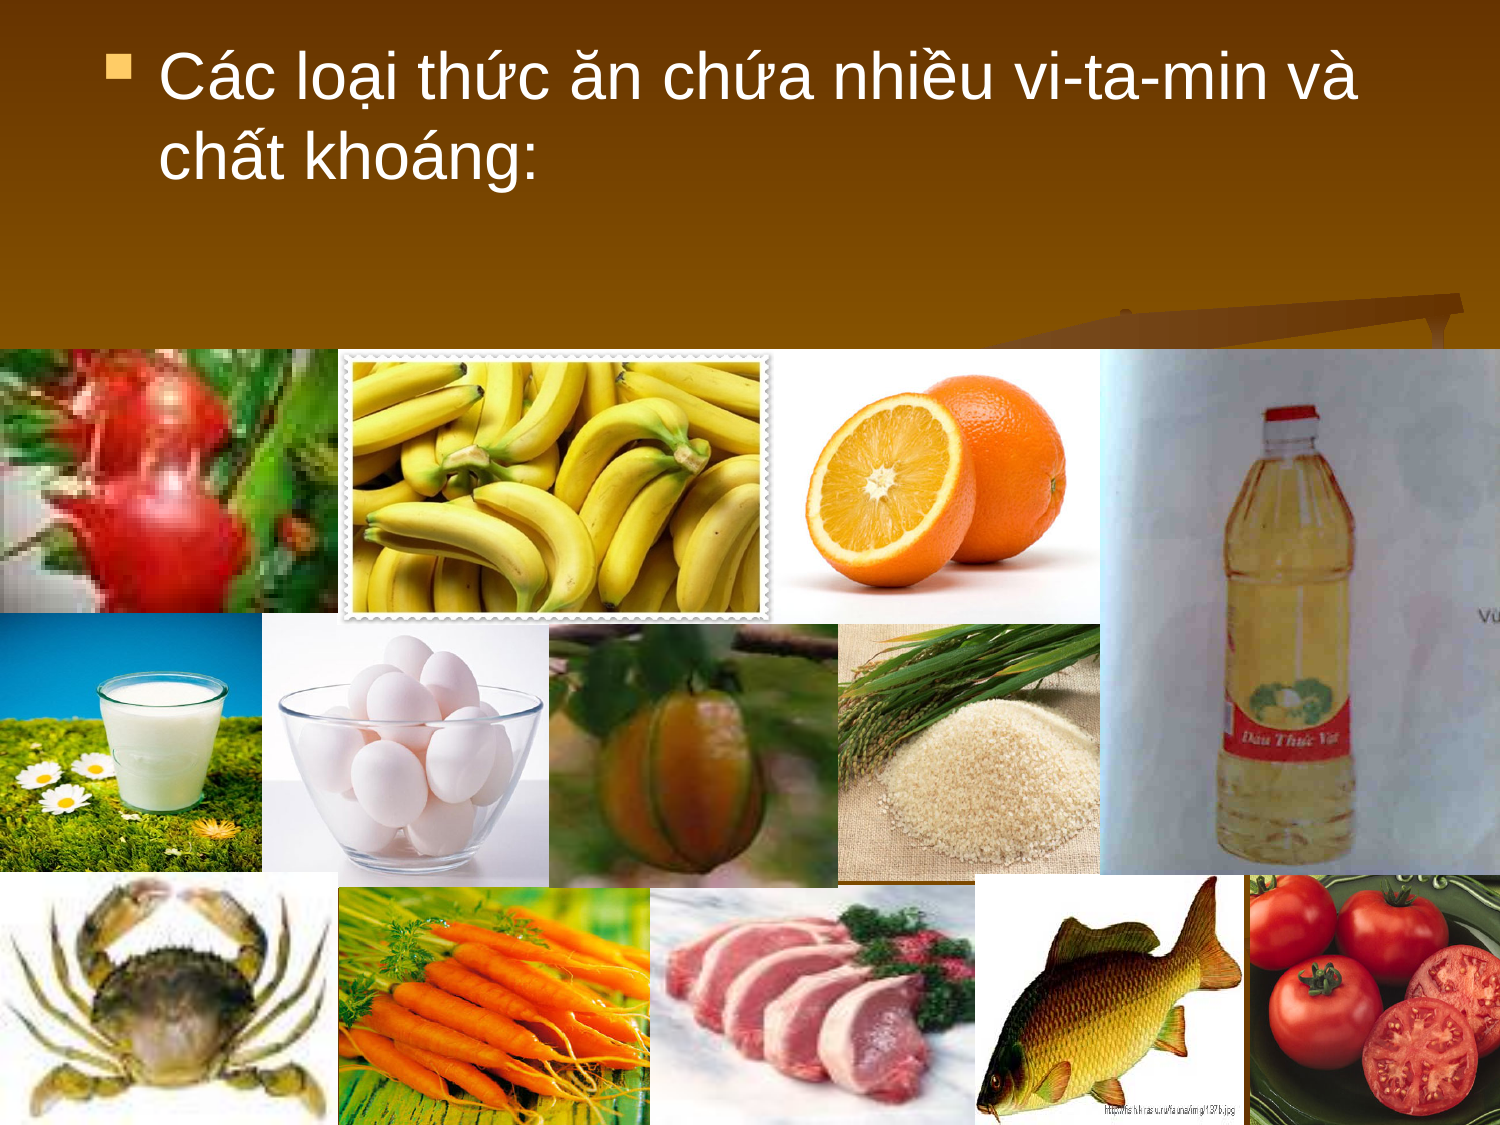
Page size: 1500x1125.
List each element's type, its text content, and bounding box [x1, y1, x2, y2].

list Các loại thức ăn chứa nhiều vi-ta-min và chất khoáng: [87, 24, 1438, 251]
picture [0, 349, 1500, 1125]
